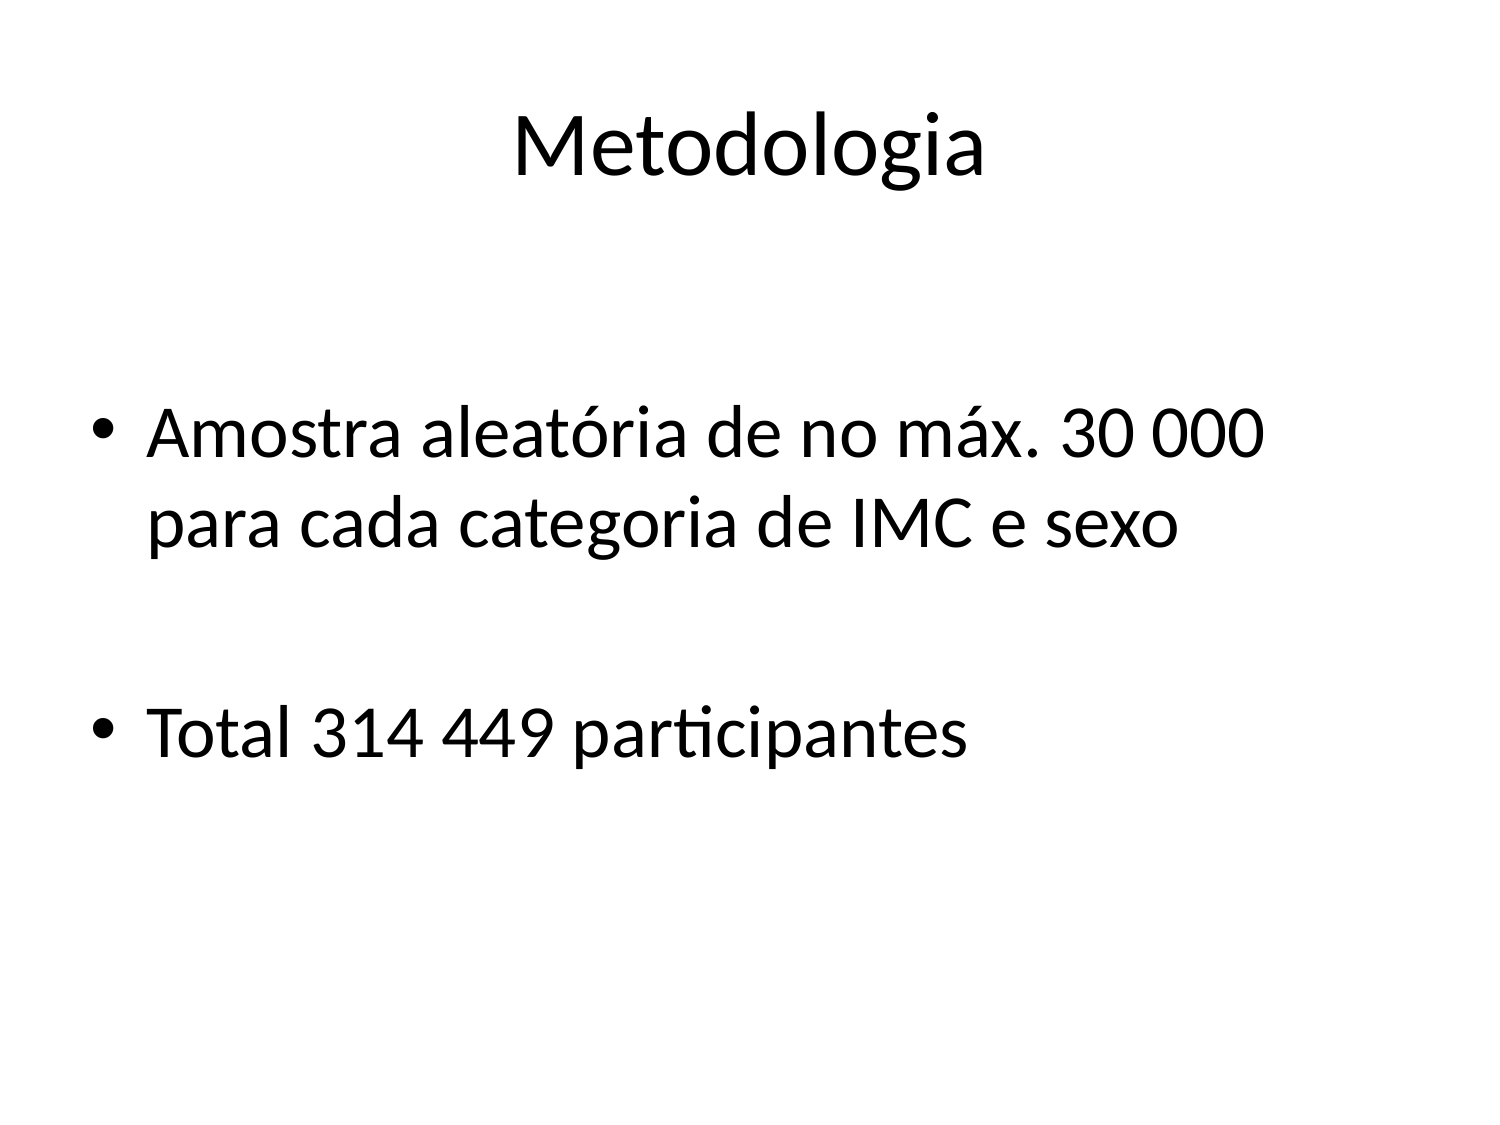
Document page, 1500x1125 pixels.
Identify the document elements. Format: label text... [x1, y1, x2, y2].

list Amostra aleatória de no máx. 30 000 para cada categoria de IMC e sexo Total 314 449 participantes [75, 375, 1425, 1118]
title Metodologia [75, 45, 1425, 233]
